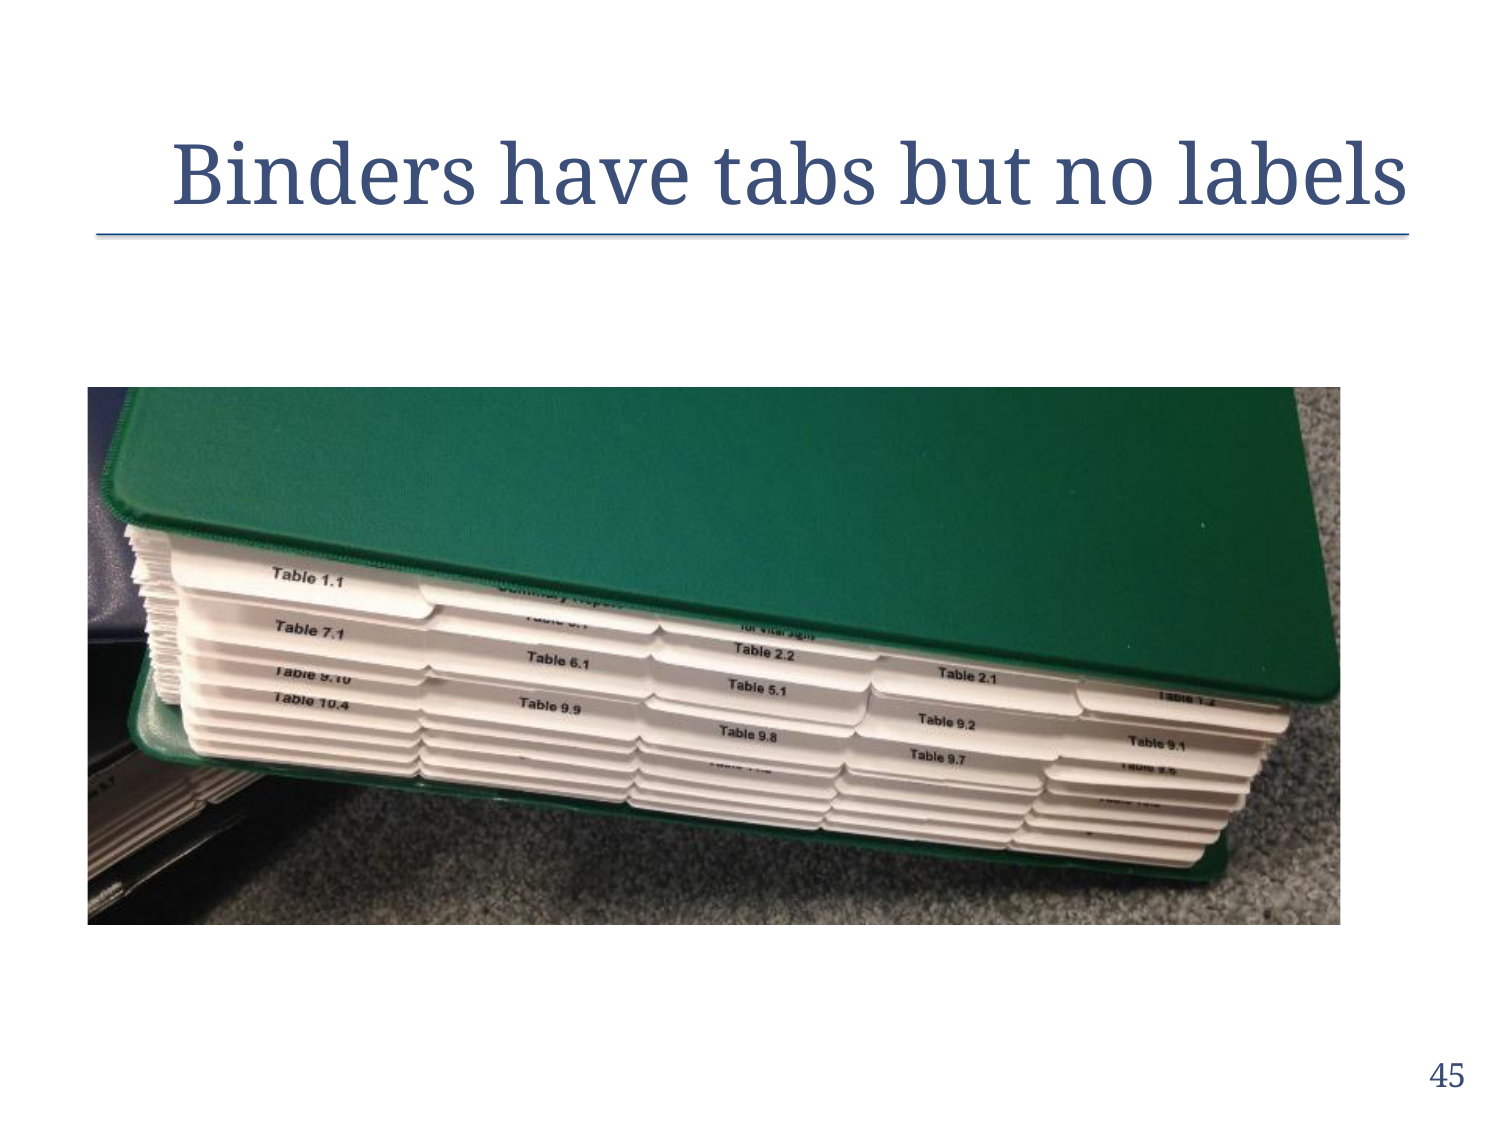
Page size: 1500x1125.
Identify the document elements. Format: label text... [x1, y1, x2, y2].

slide_number 45 [1357, 1057, 1482, 1095]
title Binders have tabs but no labels [75, 41, 1425, 230]
picture [87, 387, 1341, 926]
